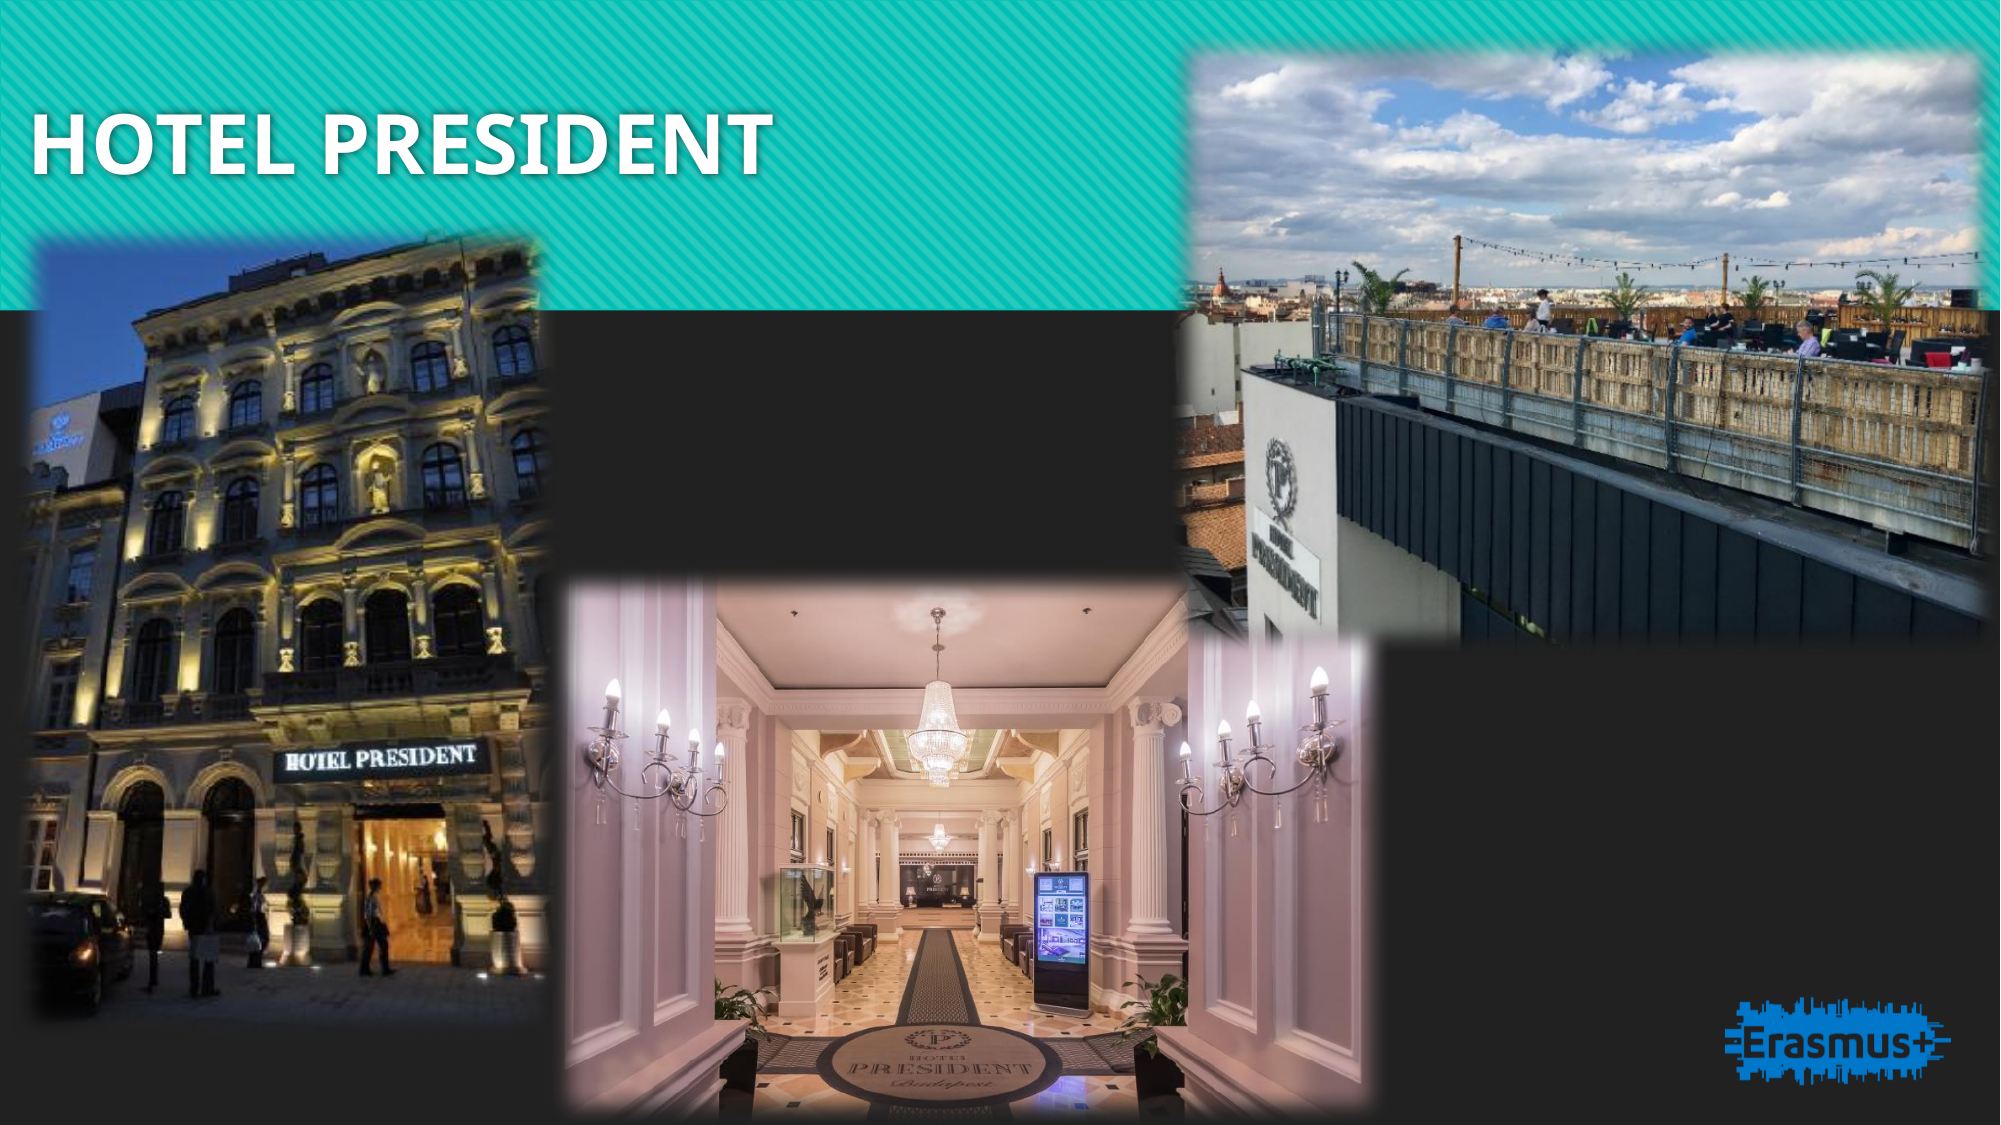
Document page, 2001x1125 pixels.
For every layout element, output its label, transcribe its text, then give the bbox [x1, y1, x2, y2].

picture [1725, 985, 1951, 1096]
picture [12, 217, 1390, 1125]
title HOTEL PRESIDENT [12, 73, 1168, 200]
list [1168, 31, 2000, 656]
